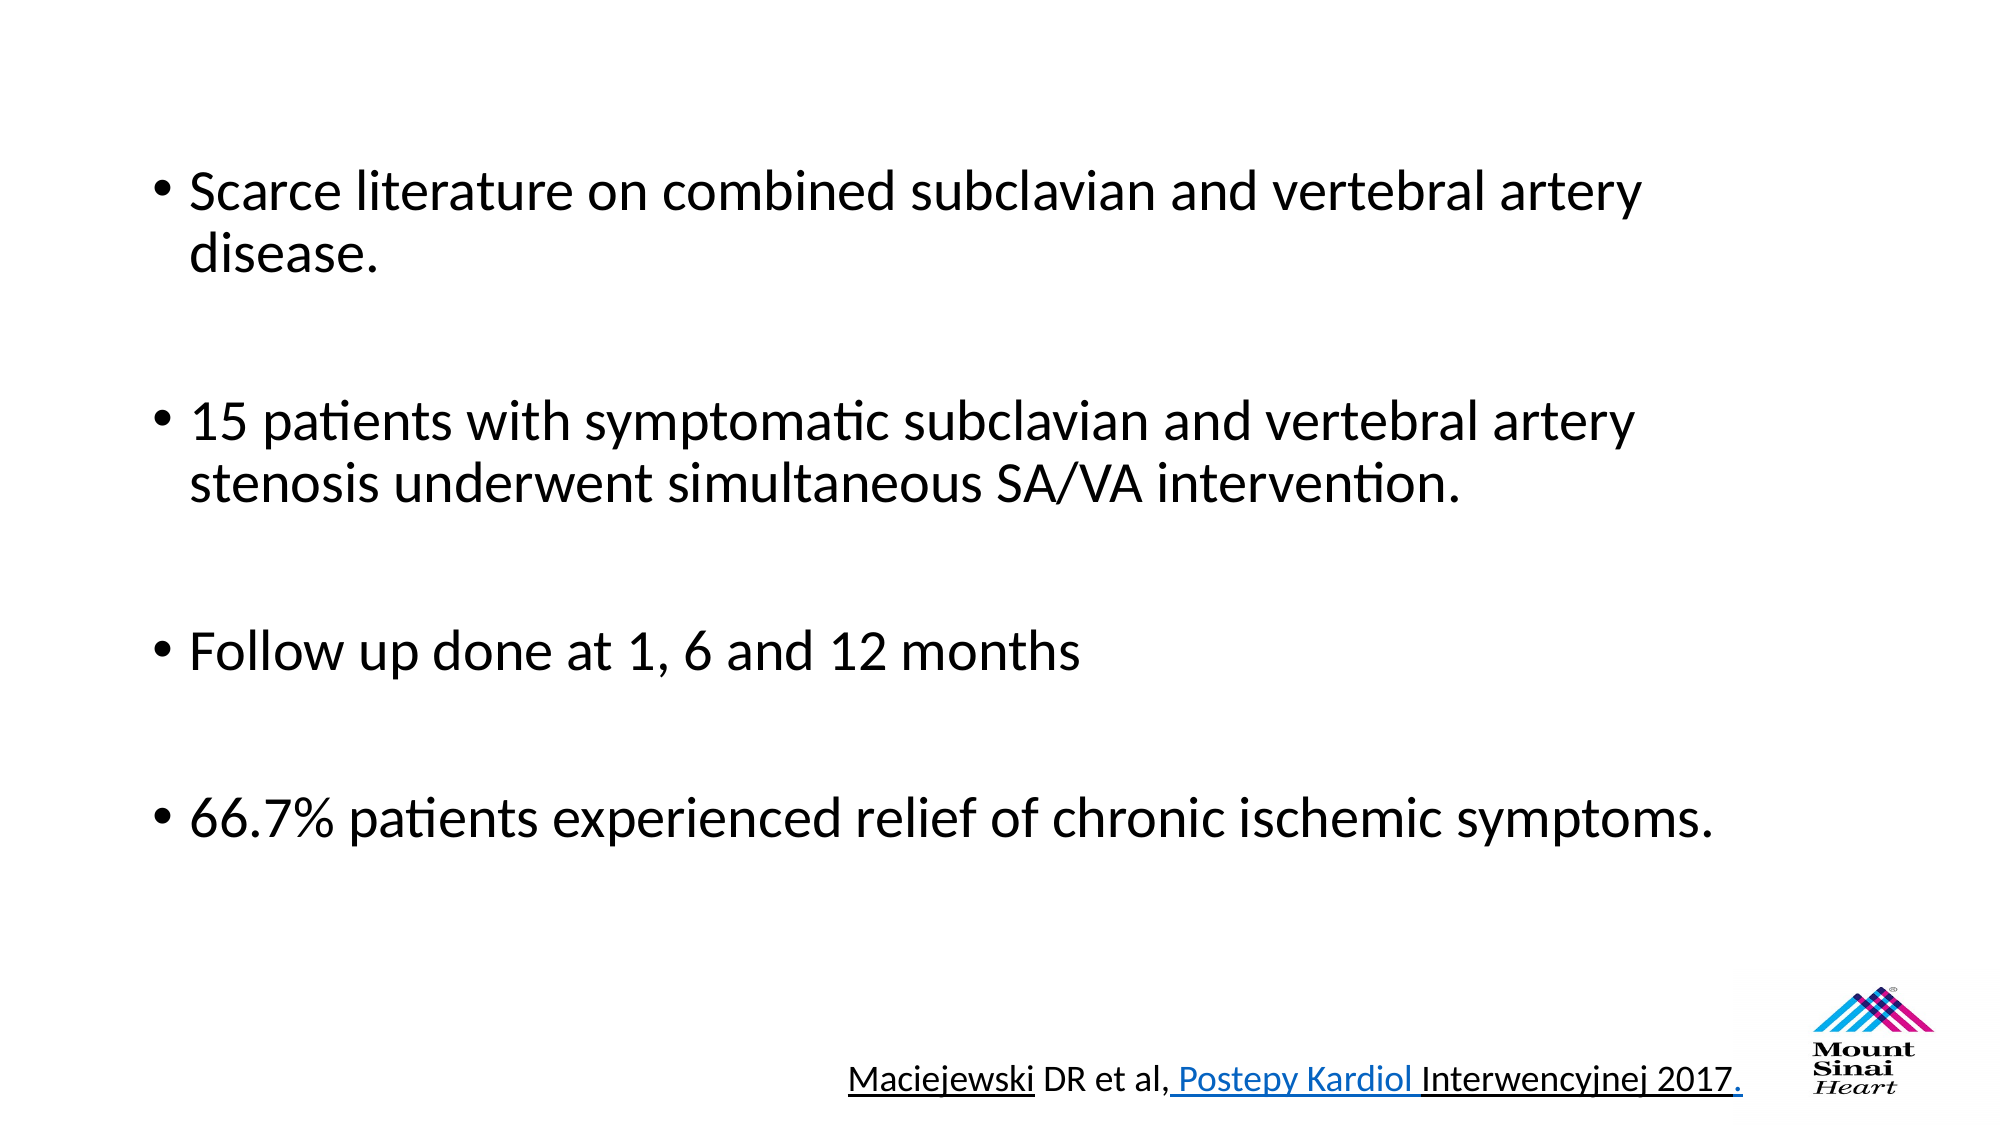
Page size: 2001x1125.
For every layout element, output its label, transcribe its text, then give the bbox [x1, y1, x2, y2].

text_box Maciejewski DR et al, Postepy Kardiol Interwencyjnej 2017. [832, 1046, 1733, 1107]
picture [1733, 968, 2000, 1125]
list Scarce literature on combined subclavian and vertebral artery disease. 15 patients with symptomatic subclavian and vertebral artery stenosis underwent simultaneous SA/VA intervention. Follow up done at 1, 6 and 12 months 66.7% patients experienced relief of chronic ischemic symptoms. [137, 152, 1811, 1018]
